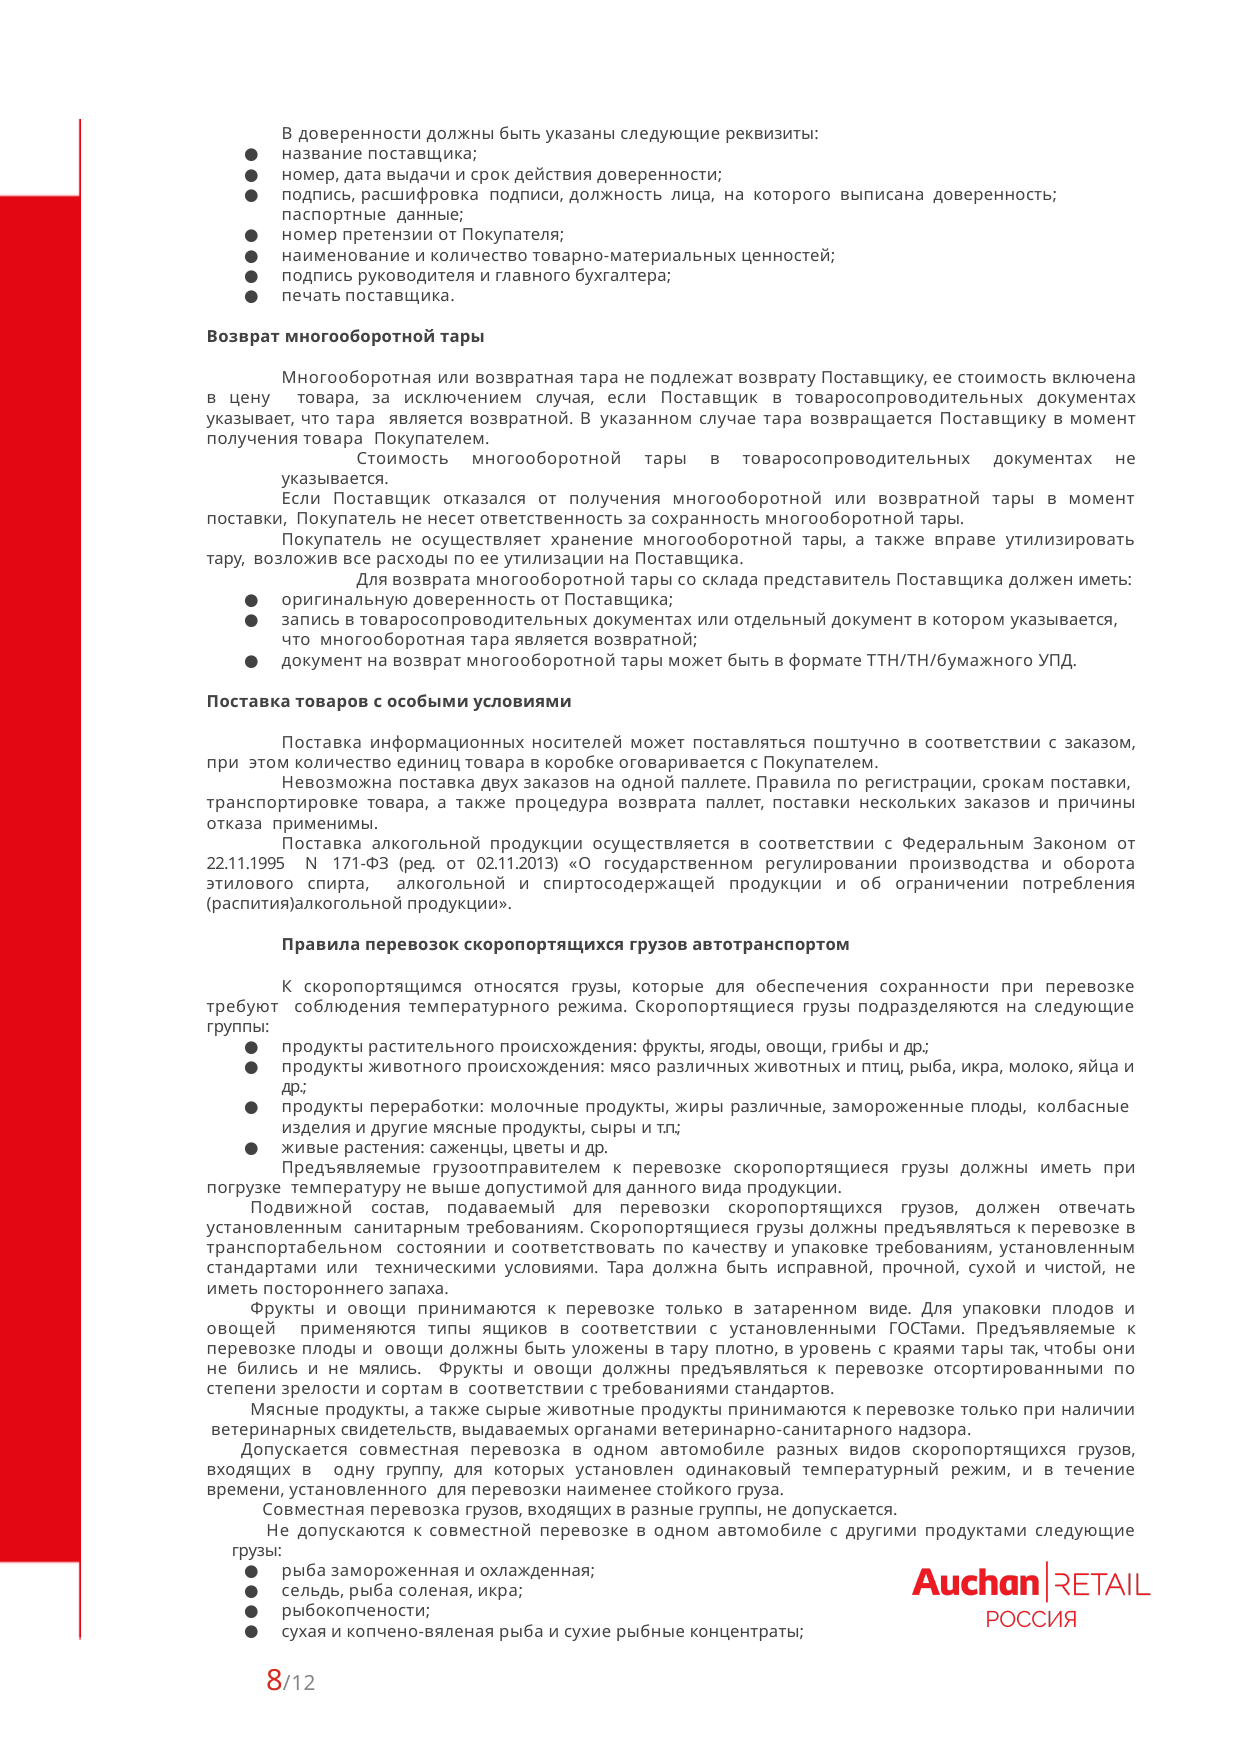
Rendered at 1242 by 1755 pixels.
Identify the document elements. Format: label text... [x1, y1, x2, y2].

text_box В доверенности должны быть указаны следующие реквизиты: название поставщика; номер, дата выдачи и срок действия доверенности; подпись, расшифровка подписи, должность лица, на которого выписана доверенность; паспортные данные; номер претензии от Покупателя; наименование и количество товарно-материальных ценностей; подпись руководителя и главного бухгалтера; печать поставщика. Возврат многооборотной тары Многооборотная или возвратная тара не подлежат возврату Поставщику, ее стоимость включена в цену товара, за исключением случая, если Поставщик в товаросопроводительных документах указывает, что тара является возвратной. В указанном случае тара возвращается Поставщику в момент получения товара Покупателем. Стоимость многооборотной тары в товаросопроводительных документах не указывается. Если Поставщик отказался от получения многооборотной или возвратной тары в момент поставки, Покупатель не несет ответственность за сохранность многооборотной тары. Покупатель не осуществляет хранение многооборотной тары, а также вправе утилизировать тару, возложив все расходы по ее утилизации на Поставщика. Для возврата многооборотной тары со склада представитель Поставщика должен иметь: оригинальную доверенность от Поставщика; запись в товаросопроводительных документах или отдельный документ в котором указывается, что многооборотная тара является возвратной; документ на возврат многооборотной тары может быть в формате ТТН/ТН/бумажного УПД. Поставка товаров с особыми условиями Поставка информационных носителей может поставляться поштучно в соответствии с заказом, при этом количество единиц товара в коробке оговаривается с Покупателем. Невозможна поставка двух заказов на одной паллете. Правила по регистрации, срокам поставки, транспортировке товара, а также процедура возврата паллет, поставки нескольких заказов и причины отказа применимы. Поставка алкогольной продукции осуществляется в соответствии с Федеральным Законом от 22.11.1995 N 171-ФЗ (ред. от 02.11.2013) «О государственном регулировании производства и оборота этилового спирта, алкогольной и спиртосодержащей продукции и об ограничении потребления (распития)алкогольной продукции». Правила перевозок скоропортящихся грузов автотранспортом К скоропортящимся относятся грузы, которые для обеспечения сохранности при перевозке требуют соблюдения температурного режима. Скоропортящиеся грузы подразделяются на следующие группы: продукты растительного происхождения: фрукты, ягоды, овощи, грибы и др.; продукты животного происхождения: мясо различных животных и птиц, рыба, икра, молоко, яйца и др.; продукты переработки: молочные продукты, жиры различные, замороженные плоды, колбасные изделия и другие мясные продукты, сыры и т.п.; живые растения: саженцы, цветы и др. Предъявляемые грузоотправителем к перевозке скоропортящиеся грузы должны иметь при погрузке температуру не выше допустимой для данного вида продукции. Подвижной состав, подаваемый для перевозки скоропортящихся грузов, должен отвечать установленным санитарным требованиям. Скоропортящиеся грузы должны предъявляться к перевозке в транспортабельном состоянии и соответствовать по качеству и упаковке требованиям, установленным стандартами или техническими условиями. Тара должна быть исправной, прочной, сухой и чистой, не иметь постороннего запаха. Фрукты и овощи принимаются к перевозке только в затаренном виде. Для упаковки плодов и овощей применяются типы ящиков в соответствии с установленными ГОСТами. Предъявляемые к перевозке плоды и овощи должны быть уложены в тару плотно, в уровень с краями тары так, чтобы они не бились и не мялись. Фрукты и овощи должны предъявляться к перевозке отсортированными по степени зрелости и сортам в соответствии с требованиями стандартов. Мясные продукты, а также сырые животные продукты принимаются к перевозке только при наличии ветеринарных свидетельств, выдаваемых органами ветеринарно-санитарного надзора. Допускается совместная перевозка в одном автомобиле разных видов скоропортящихся грузов, входящих в одну группу, для которых установлен одинаковый температурный режим, и в течение времени, установленного для перевозки наименее стойкого груза. Совместная перевозка грузов, входящих в разные группы, не допускается. Не допускаются к совместной перевозке в одном автомобиле с другими продуктами следующие грузы: рыба замороженная и охлажденная; сельдь, рыба соленая, икра; рыбокопчености; сухая и копчено-вяленая рыба и сухие рыбные концентраты; [204, 121, 1138, 1641]
slide_number 8/12 [259, 1660, 326, 1755]
picture [0, 118, 81, 1640]
picture [899, 1546, 1164, 1636]
